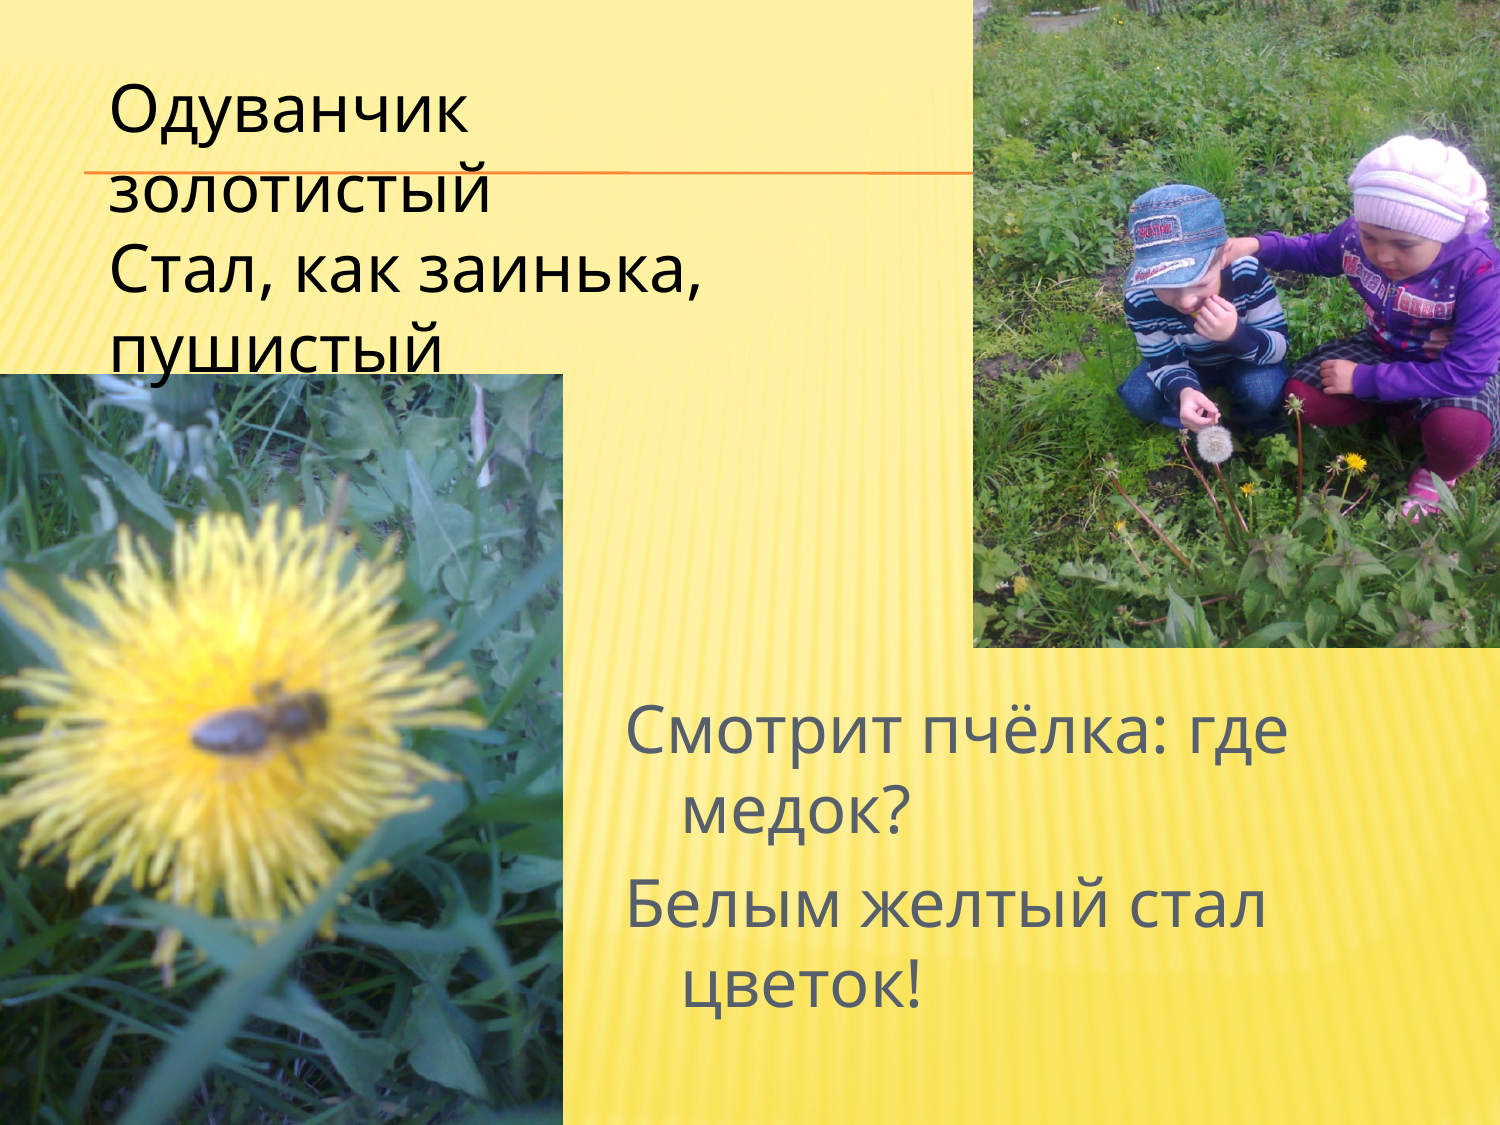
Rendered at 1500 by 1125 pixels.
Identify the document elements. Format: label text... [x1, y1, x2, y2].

picture [0, 374, 563, 1125]
picture [973, 598, 1500, 648]
list Смотрит пчёлка: где медок? Белым желтый стал цветок! [609, 679, 1348, 1079]
picture [912, 0, 1500, 588]
text_box Одуванчик золотистый Стал, как заинька, пушистый [93, 58, 868, 394]
